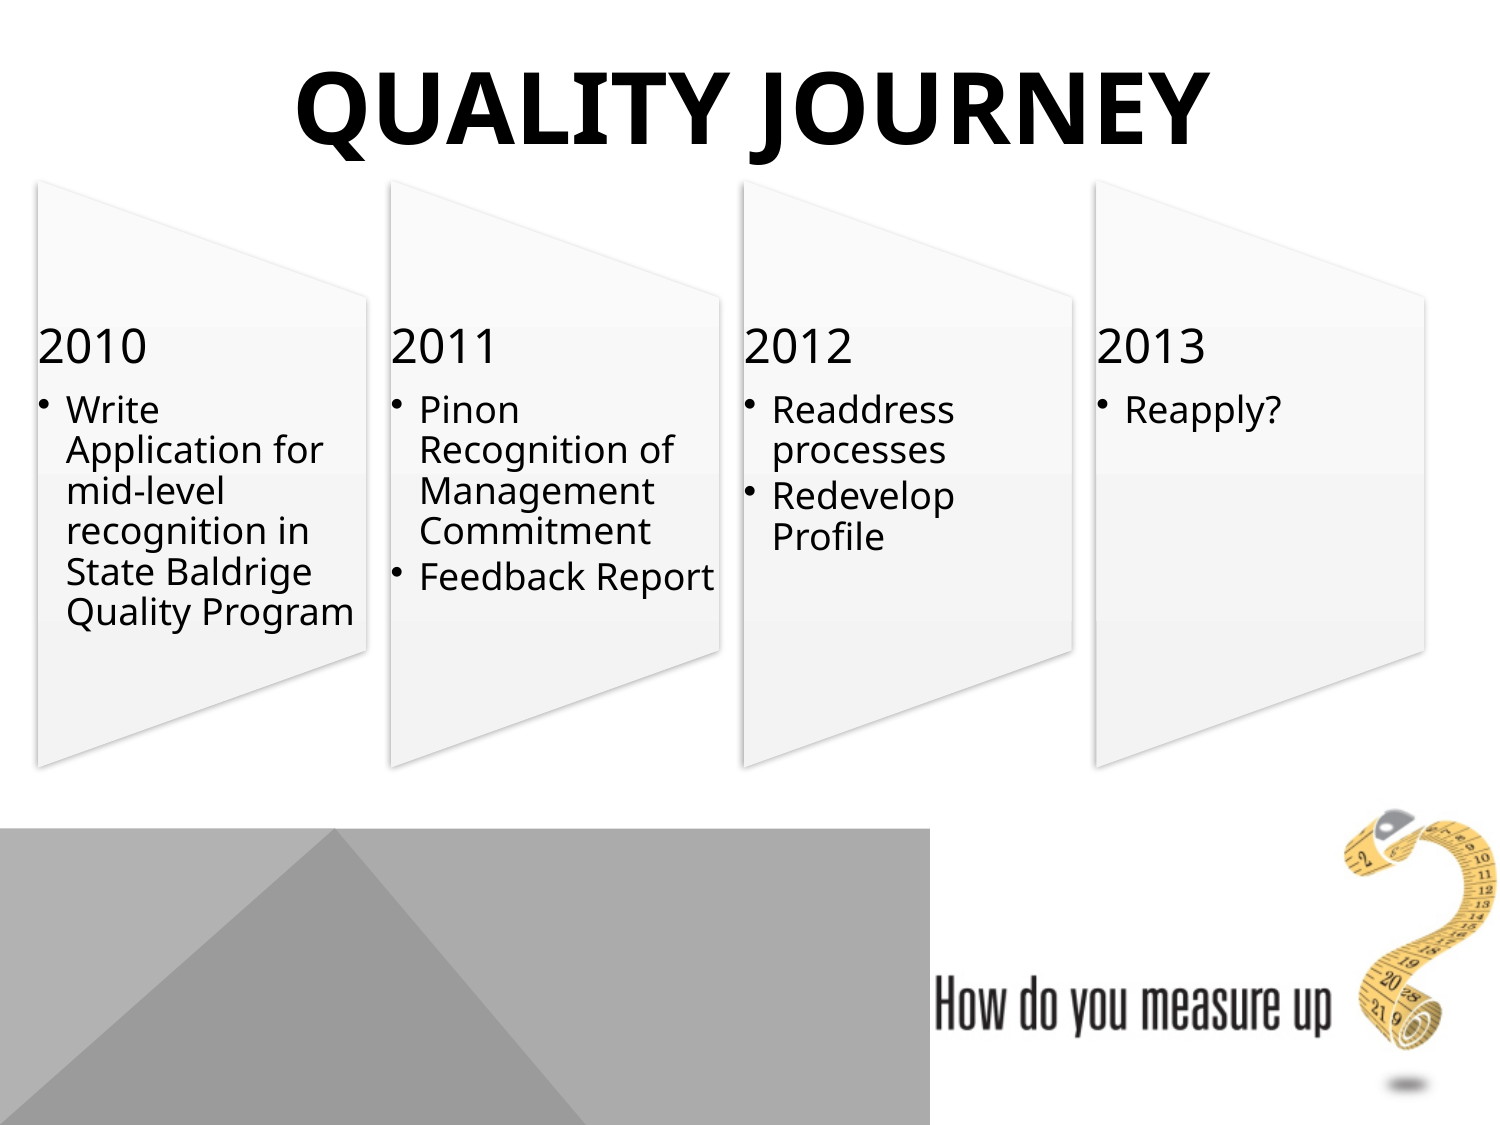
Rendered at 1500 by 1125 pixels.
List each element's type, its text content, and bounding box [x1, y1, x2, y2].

picture [930, 787, 1500, 1125]
title Quality Journey [135, 60, 1369, 150]
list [37, 180, 1426, 768]
